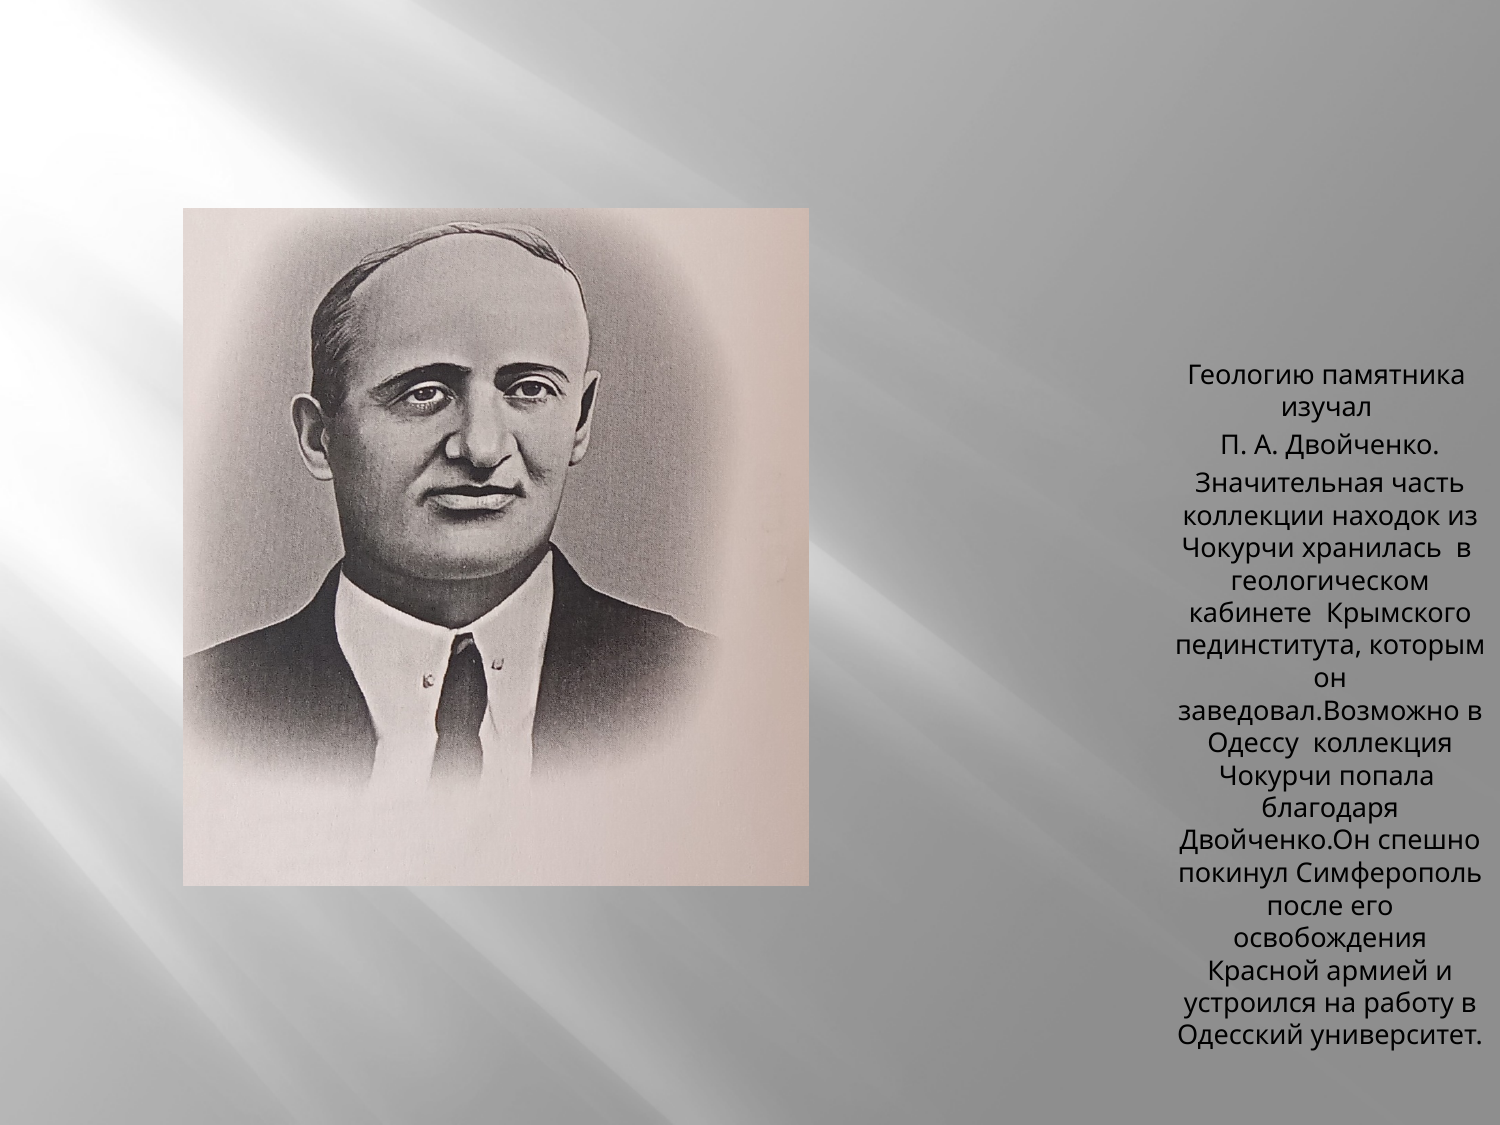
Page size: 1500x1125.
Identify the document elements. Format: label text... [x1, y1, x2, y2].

list Геологию памятника изучал П. А. Двойченко. Значительная часть коллекции находок из Чокурчи хранилась в геологическом кабинете Крымского пединститута, которым он заведовал.Возможно в Одессу коллекция Чокурчи попала благодаря Двойченко.Он спешно покинул Симферополь после его освобождения Красной армией и устроился на работу в Одесский университет. [1160, 349, 1500, 657]
picture [182, 207, 810, 886]
